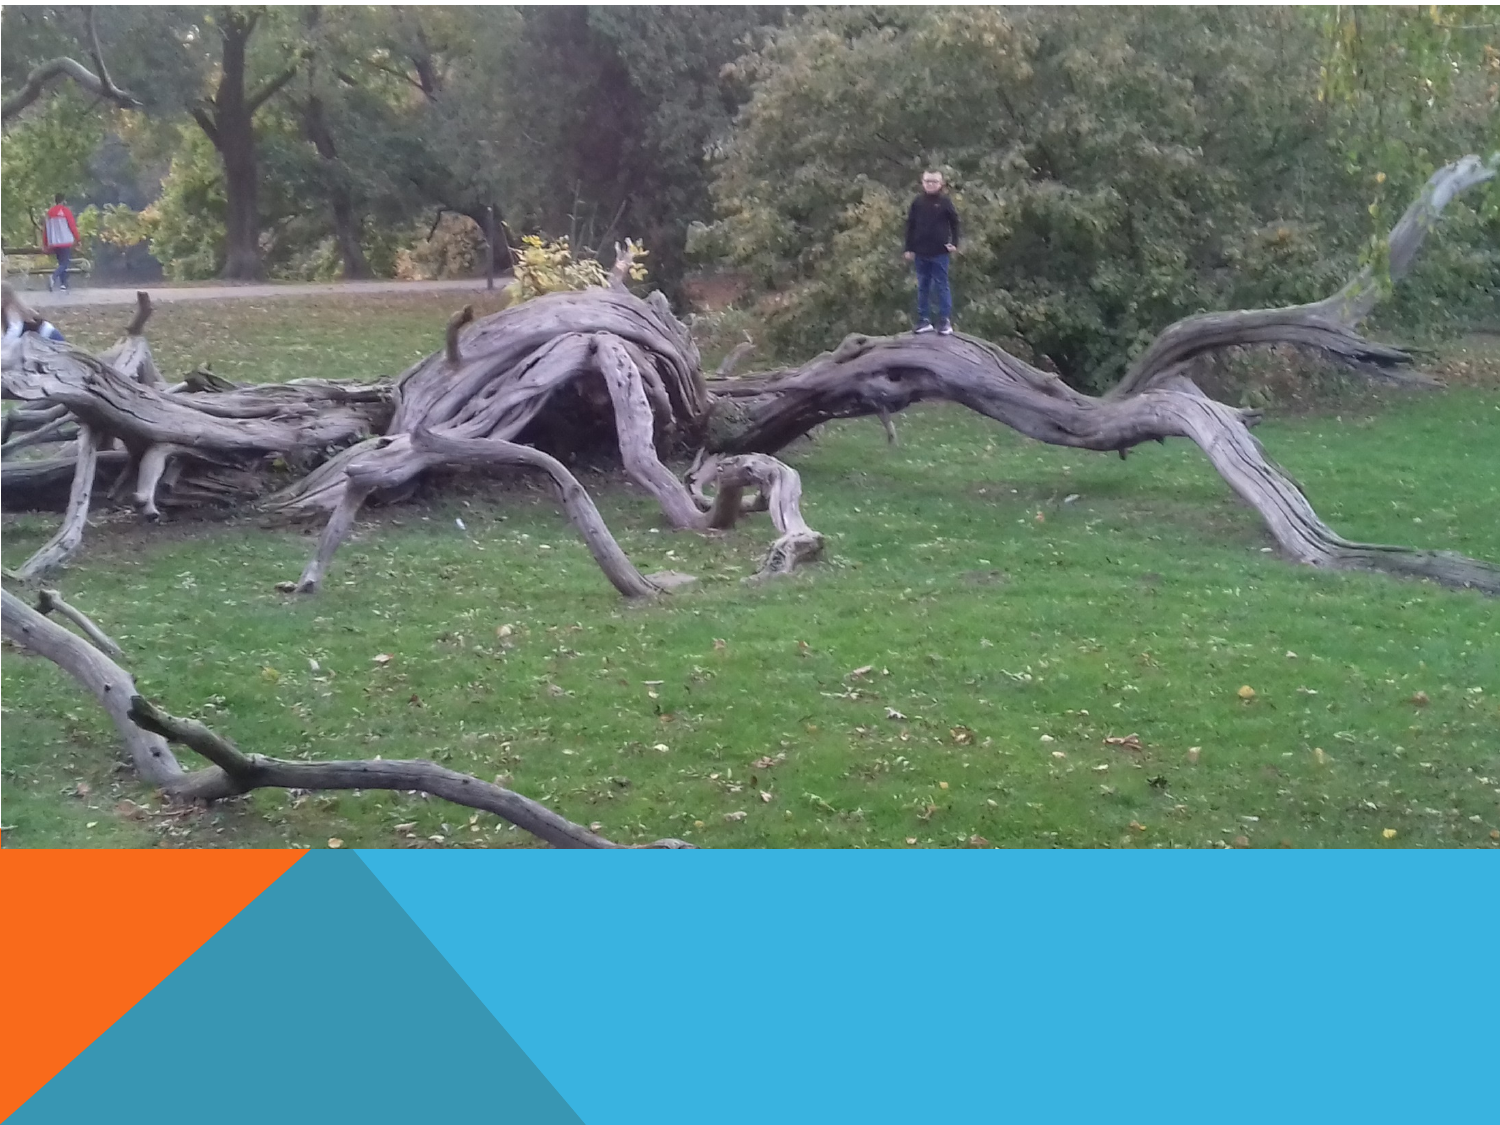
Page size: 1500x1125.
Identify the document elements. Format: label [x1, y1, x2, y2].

picture [1, 4, 1500, 850]
